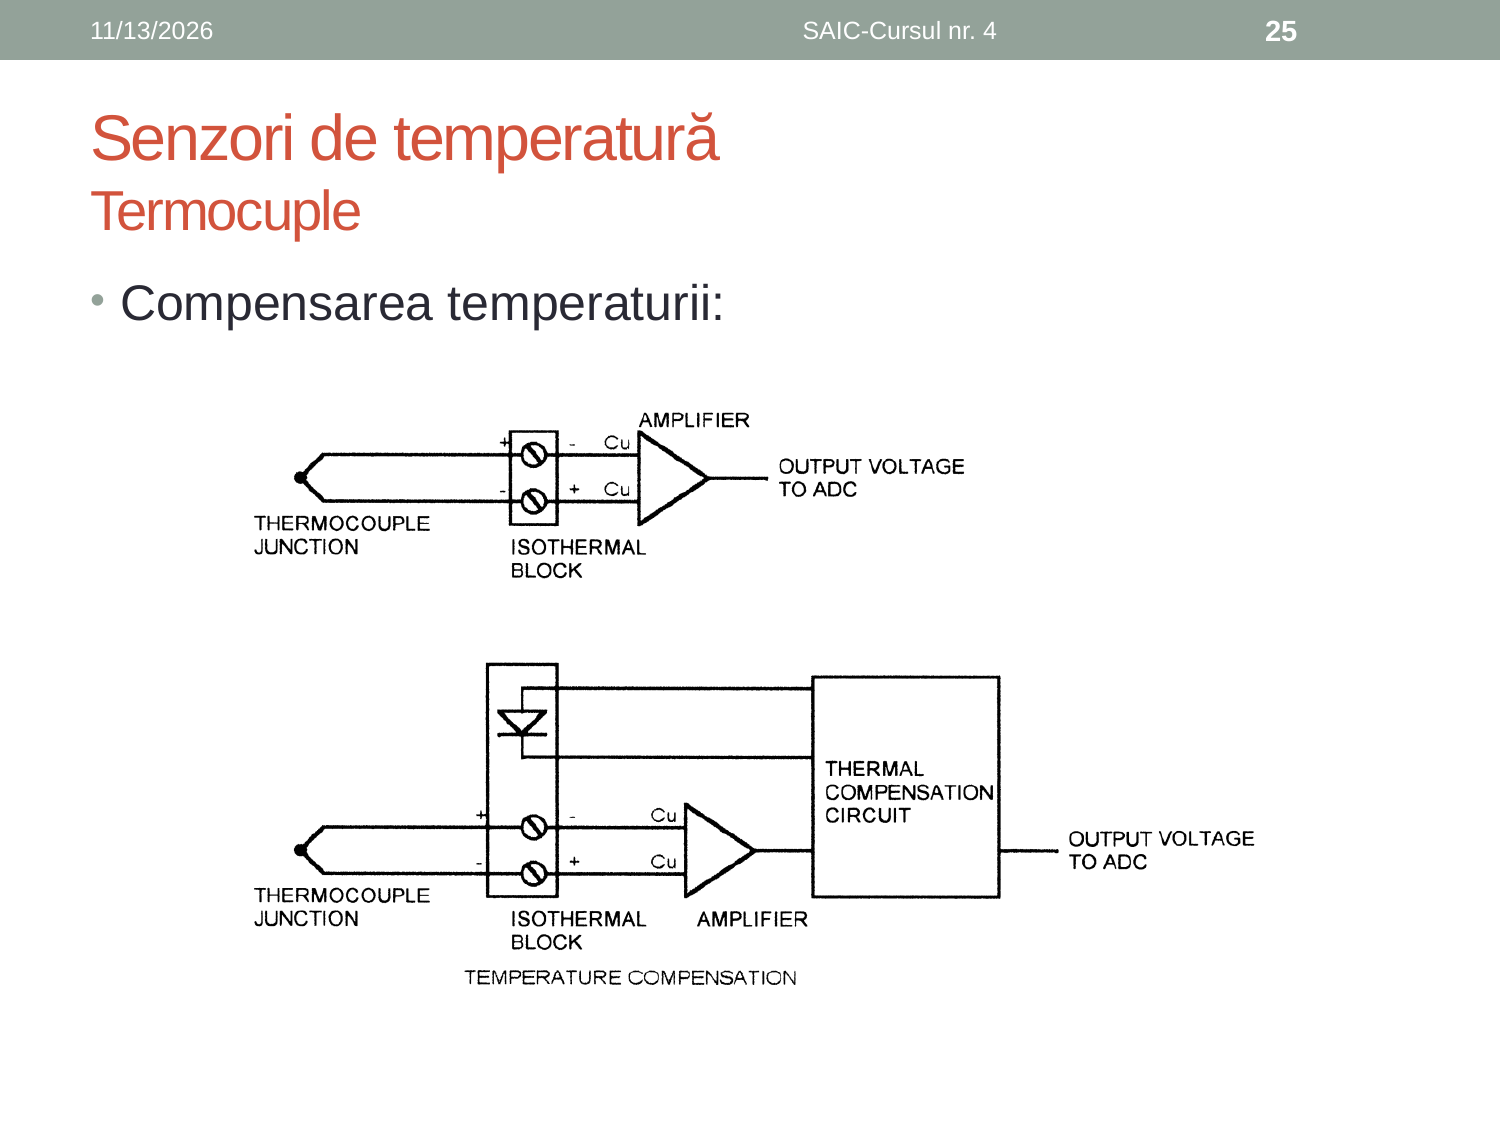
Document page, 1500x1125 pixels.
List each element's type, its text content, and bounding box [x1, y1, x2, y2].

slide_number 25 [1250, 3, 1425, 57]
list Compensarea temperaturii: [75, 262, 1425, 1063]
picture [232, 399, 1268, 1004]
footer SAIC-Cursul nr. 4 [562, 3, 1238, 57]
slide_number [75, 3, 550, 57]
title Senzori de temperatură Termocuple [75, 87, 1425, 250]
